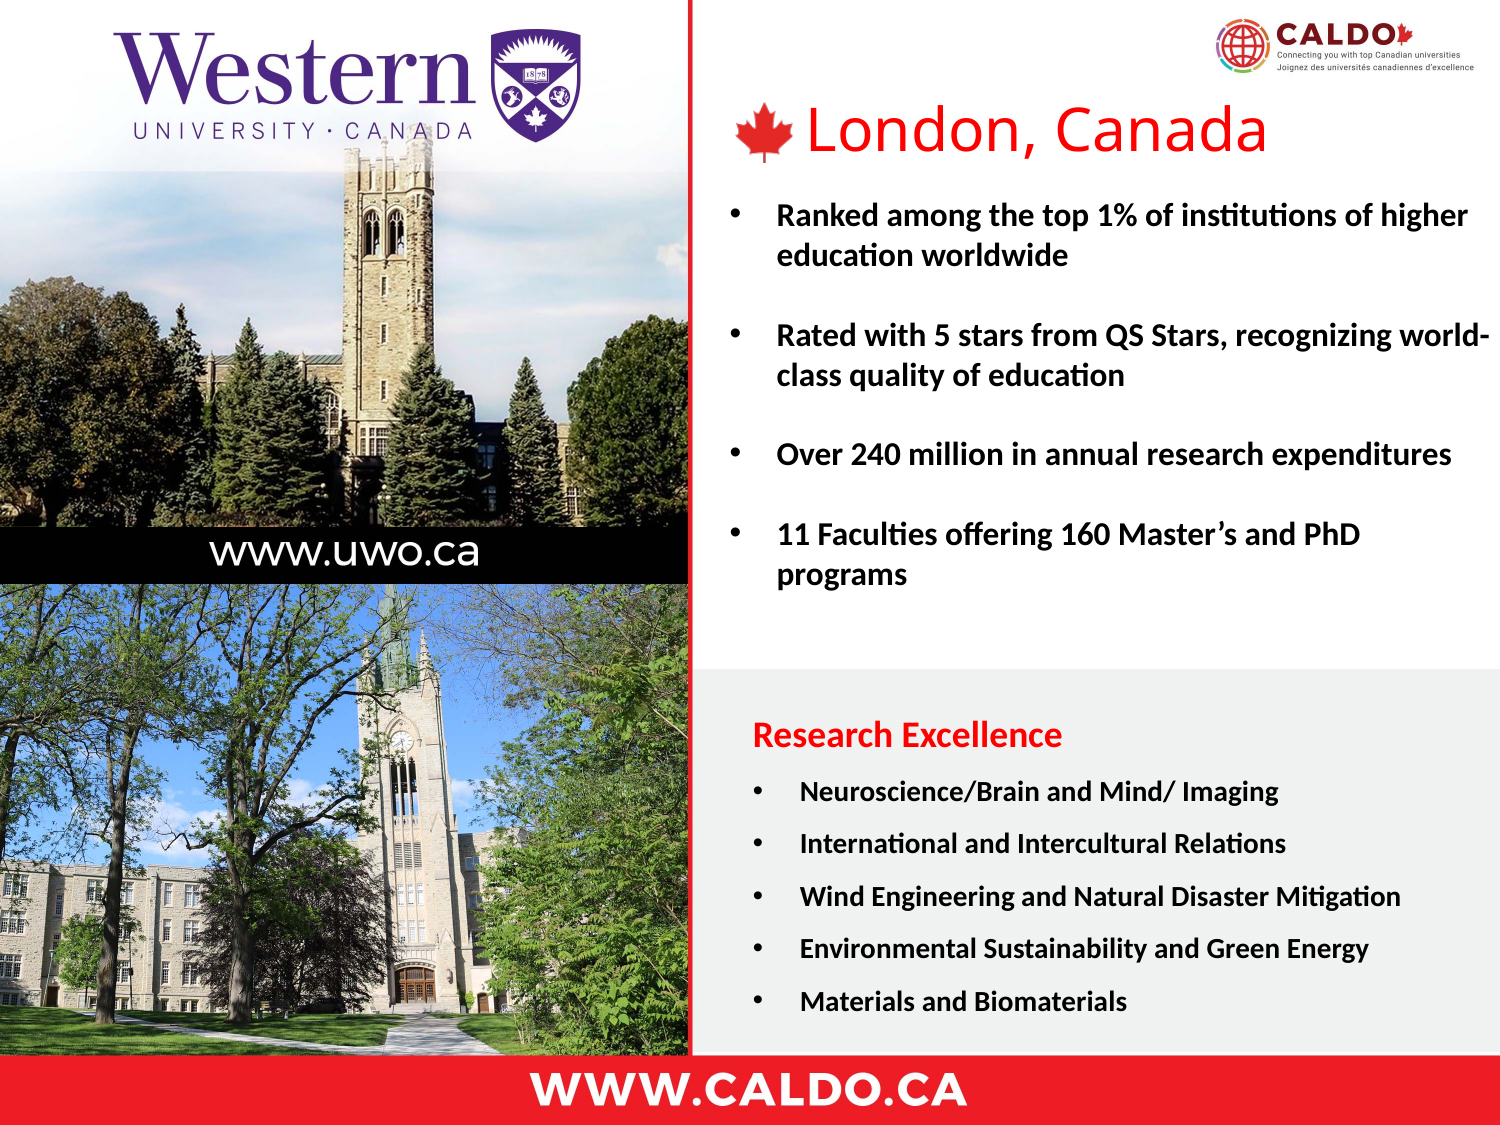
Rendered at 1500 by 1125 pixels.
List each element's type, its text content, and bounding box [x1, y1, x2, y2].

text_box Research Excellence Neuroscience/Brain and Mind/ Imaging International and Intercultural Relations Wind Engineering and Natural Disaster Mitigation Environmental Sustainability and Green Energy Materials and Biomaterials [738, 1052, 1500, 1125]
text_box London, Canada [790, 8, 1500, 185]
picture [0, 0, 1500, 1125]
text_box Ranked among the top 1% of institutions of higher education worldwide Rated with 5 stars from QS Stars, recognizing world-class quality of education Over 240 million in annual research expenditures 11 Faculties offering 160 Master’s and PhD programs [714, 185, 1500, 640]
